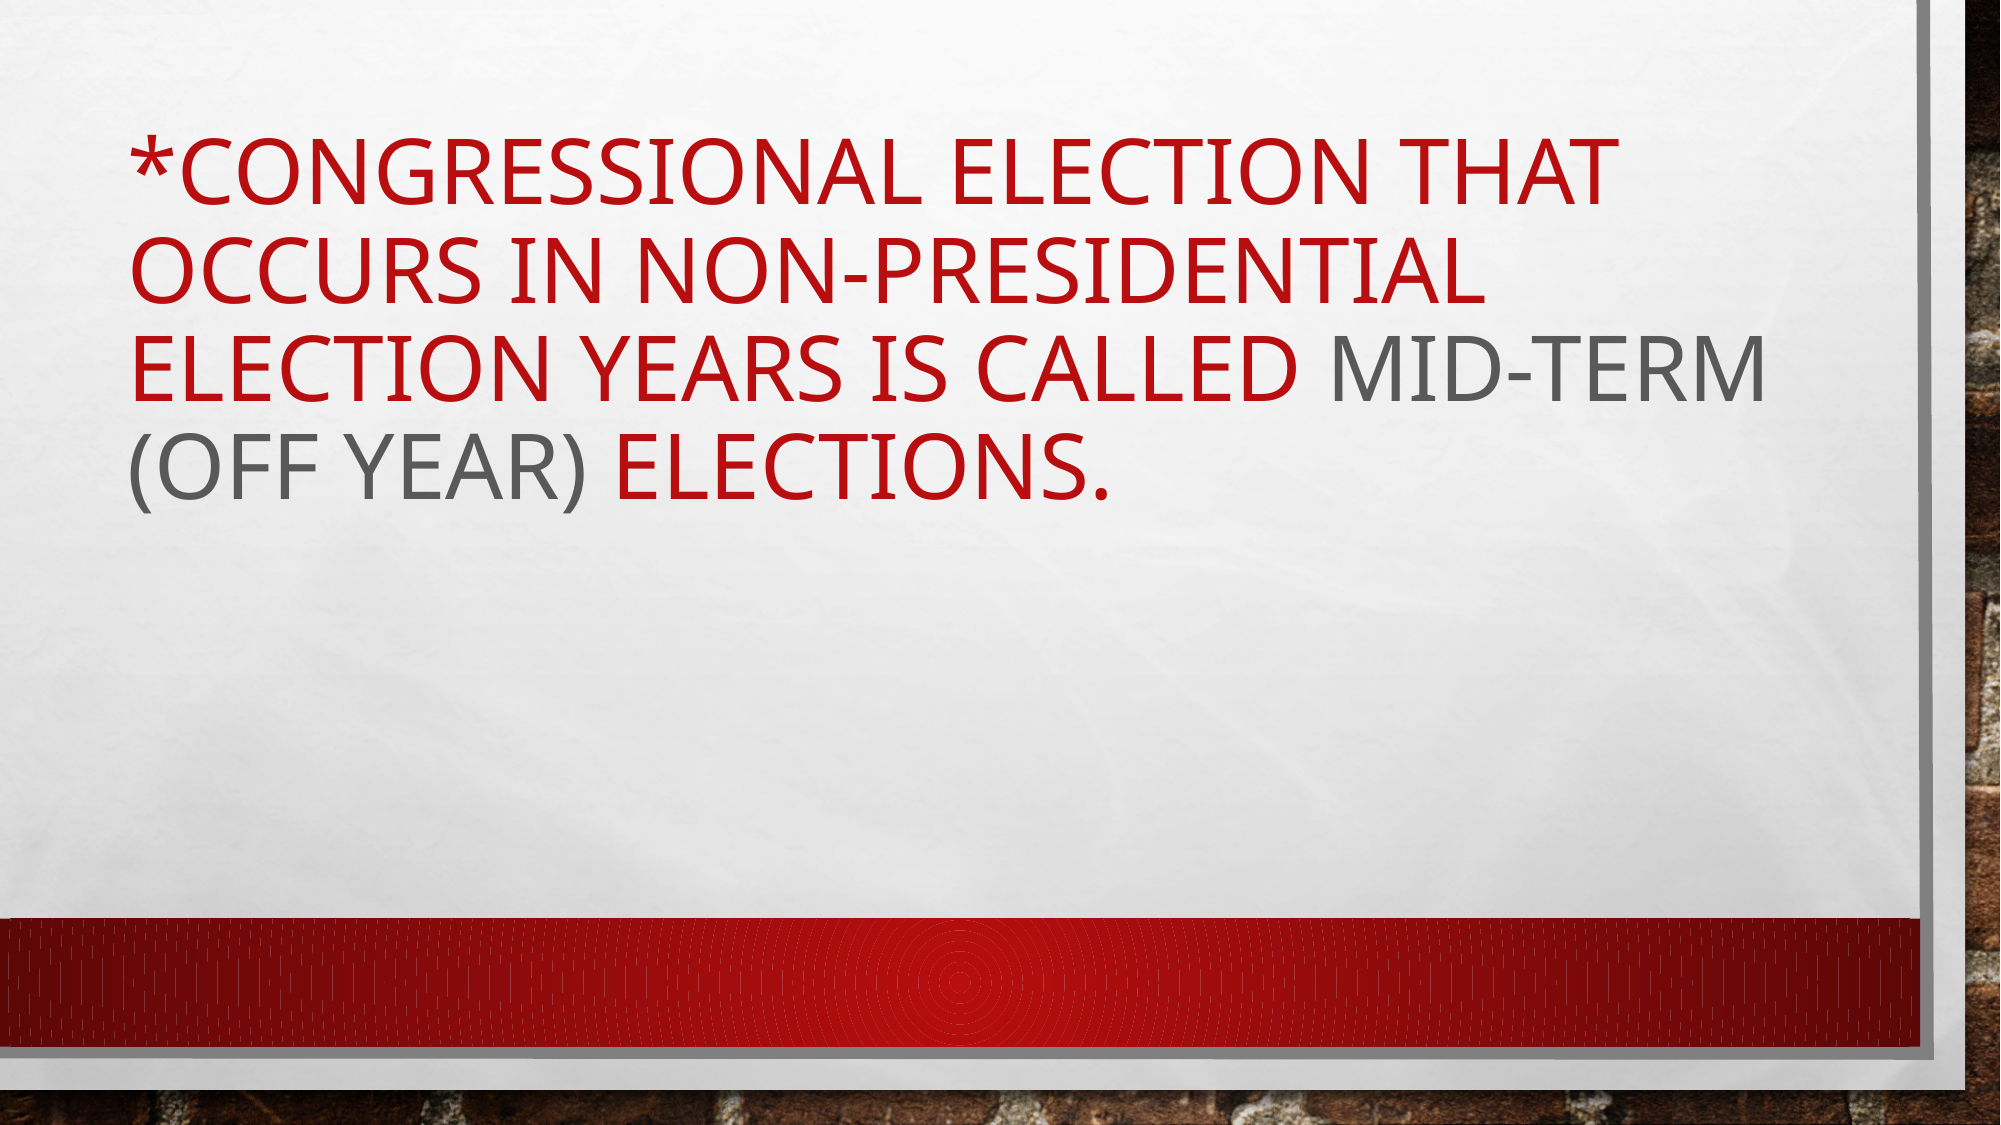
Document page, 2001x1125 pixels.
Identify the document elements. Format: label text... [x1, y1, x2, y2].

picture [0, 0, 2000, 1125]
title *Congressional election that occurs in non-presidential election years is called mid-term (off year) elections. [112, 112, 1818, 637]
